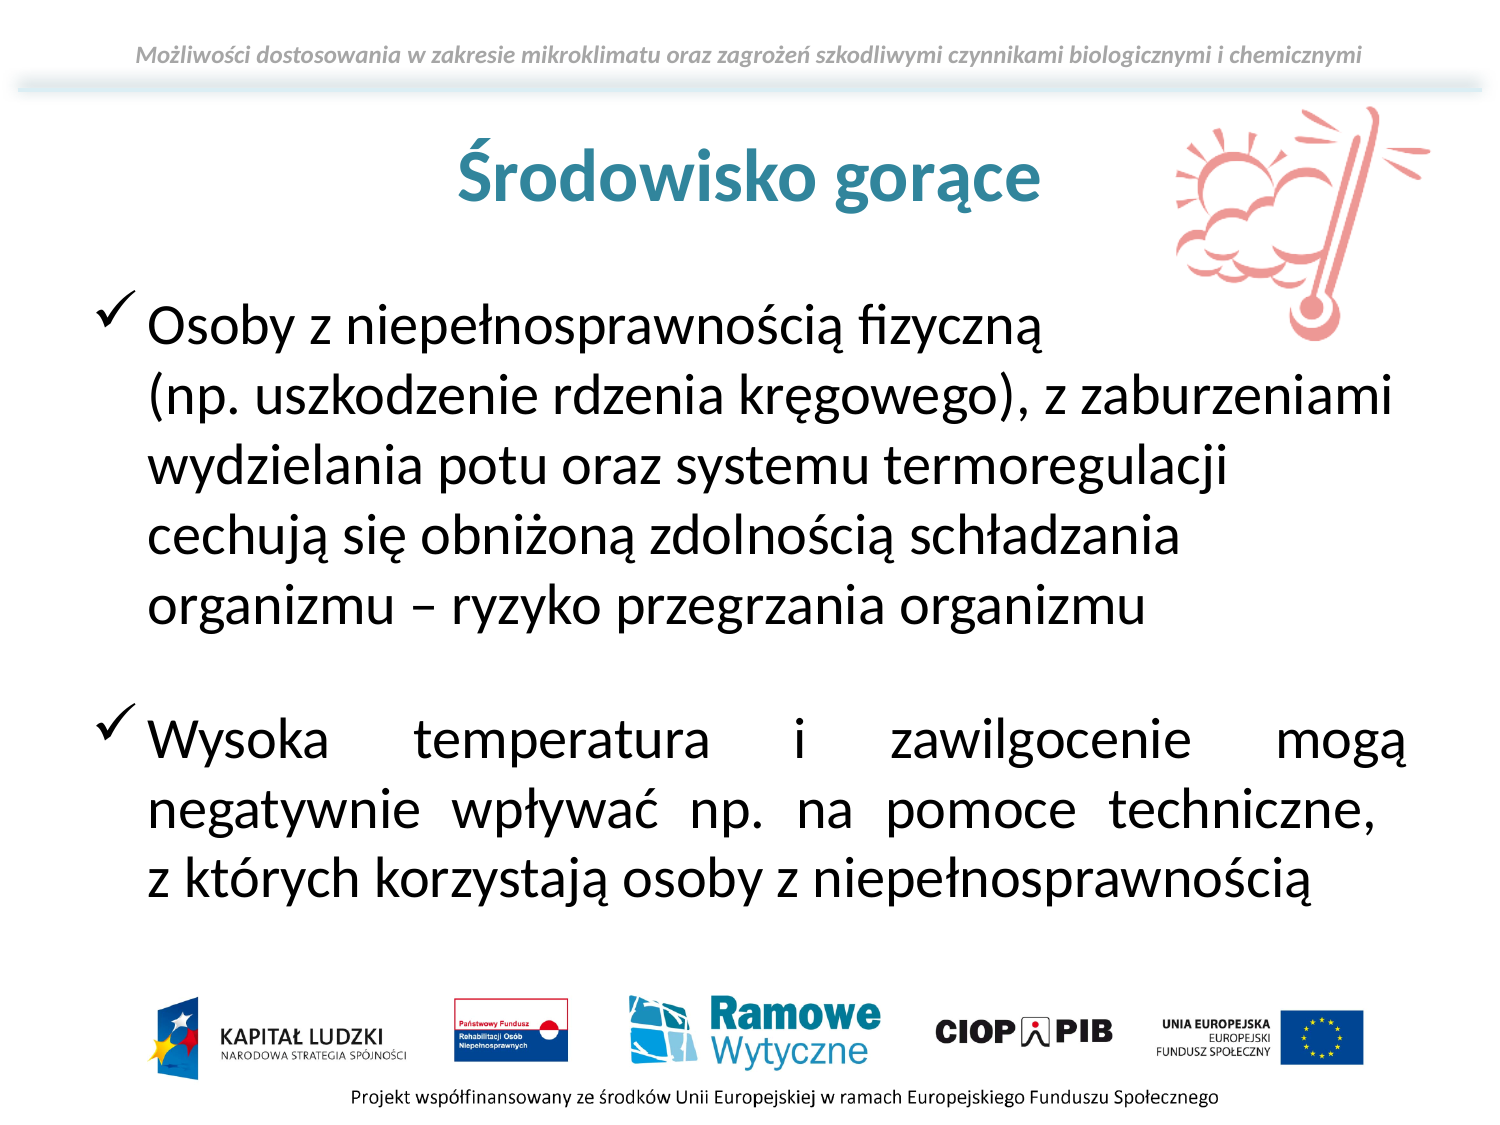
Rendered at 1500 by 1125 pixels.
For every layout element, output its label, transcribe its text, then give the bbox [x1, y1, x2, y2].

list Osoby z niepełnosprawnością fizyczną (np. uszkodzenie rdzenia kręgowego), z zaburzeniami wydzielania potu oraz systemu termoregulacji cechują się obniżoną zdolnością schładzania organizmu – ryzyko przegrzania organizmu Wysoka temperatura i zawilgocenie mogą negatywnie wpływać np. na pomoce techniczne, z których korzystają osoby z niepełnosprawnością [76, 278, 1424, 941]
picture [147, 992, 1376, 1125]
picture [1174, 101, 1433, 344]
title Środowisko gorące [75, 78, 1425, 266]
